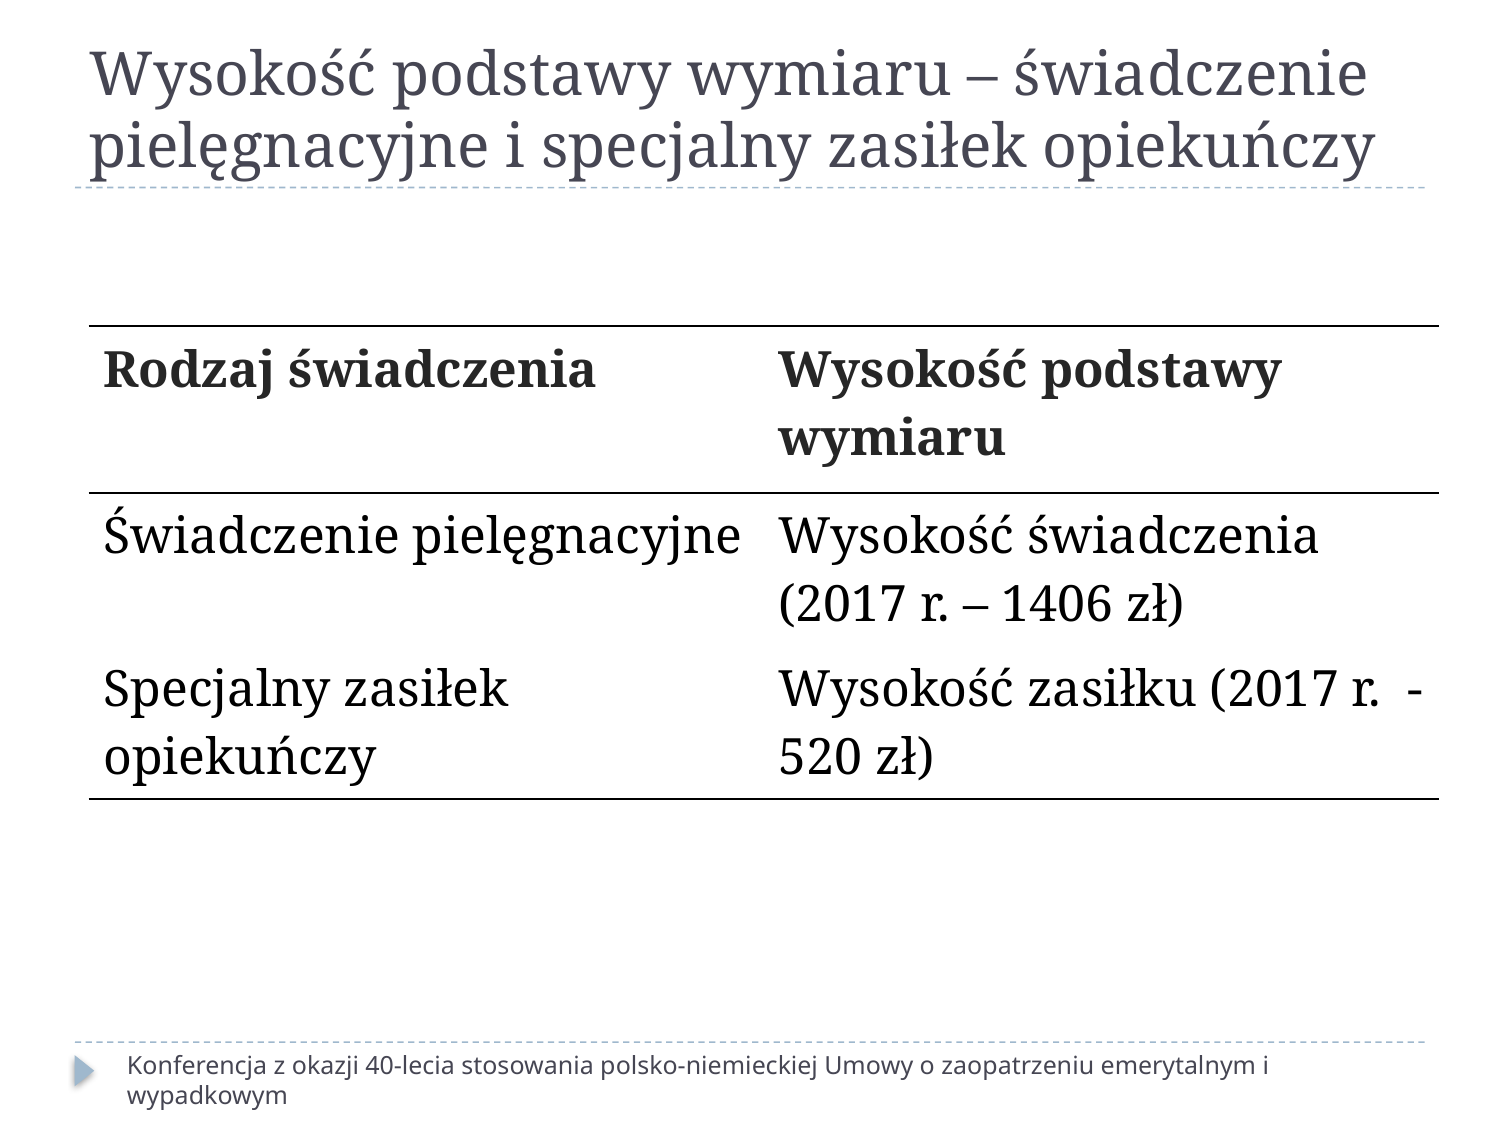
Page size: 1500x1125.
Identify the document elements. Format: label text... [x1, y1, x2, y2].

table_cell Wysokość świadczenia (2017 r. – 1406 zł) [764, 494, 1439, 645]
table_cell Wysokość zasiłku (2017 r. - 520 zł) [764, 645, 1439, 798]
table_header Wysokość podstawy wymiaru [764, 327, 1439, 492]
table_header Rodzaj świadczenia [89, 327, 764, 492]
table_cell Świadczenie pielęgnacyjne [89, 494, 764, 645]
footer Konferencja z okazji 40-lecia stosowania polsko-niemieckiej Umowy o zaopatrzeniu emerytalnym i wypadkowym [112, 1042, 1424, 1103]
table_cell Specjalny zasiłek opiekuńczy [89, 645, 764, 798]
title Wysokość podstawy wymiaru – świadczenie pielęgnacyjne i specjalny zasiłek opiekuńczy [75, 24, 1425, 188]
